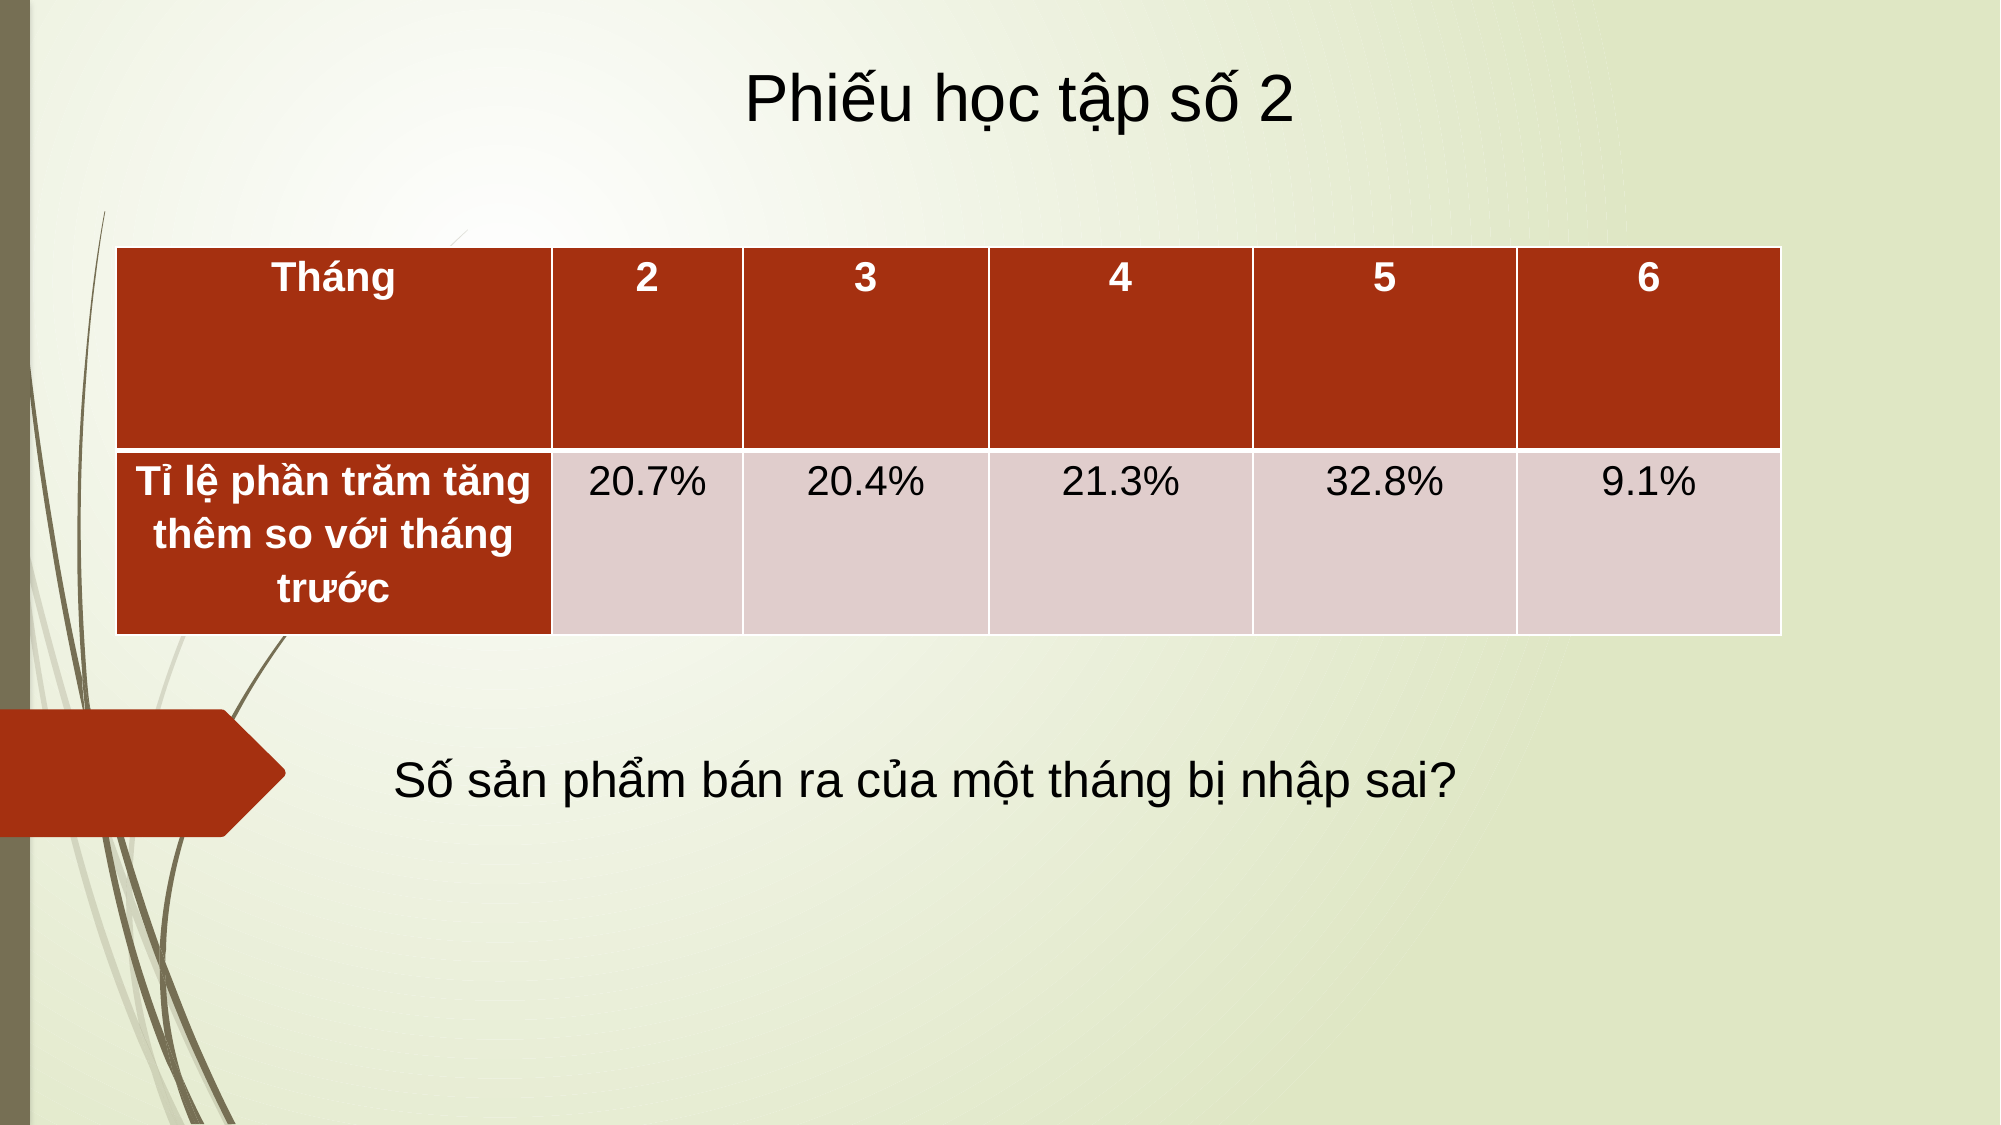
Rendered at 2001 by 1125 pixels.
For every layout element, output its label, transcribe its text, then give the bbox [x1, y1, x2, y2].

table_cell 20.4% [744, 453, 988, 634]
table_cell 21.3% [990, 453, 1252, 634]
table_header 2 [553, 248, 742, 448]
table_cell 9.1% [1518, 453, 1780, 634]
text_box Phiếu học tập số 2 [71, 46, 1929, 142]
table_header 6 [1518, 248, 1780, 448]
table_header Tháng [117, 248, 551, 448]
table_header 4 [990, 248, 1252, 448]
text_box Số sản phẩm bán ra của một tháng bị nhập sai? [337, 739, 1514, 815]
table_cell 20.7% [553, 453, 742, 634]
table_cell 32.8% [1254, 453, 1516, 634]
table_cell Tỉ lệ phần trăm tăng thêm so với tháng trước [117, 453, 551, 634]
table_header 5 [1254, 248, 1516, 448]
table_header 3 [744, 248, 988, 448]
